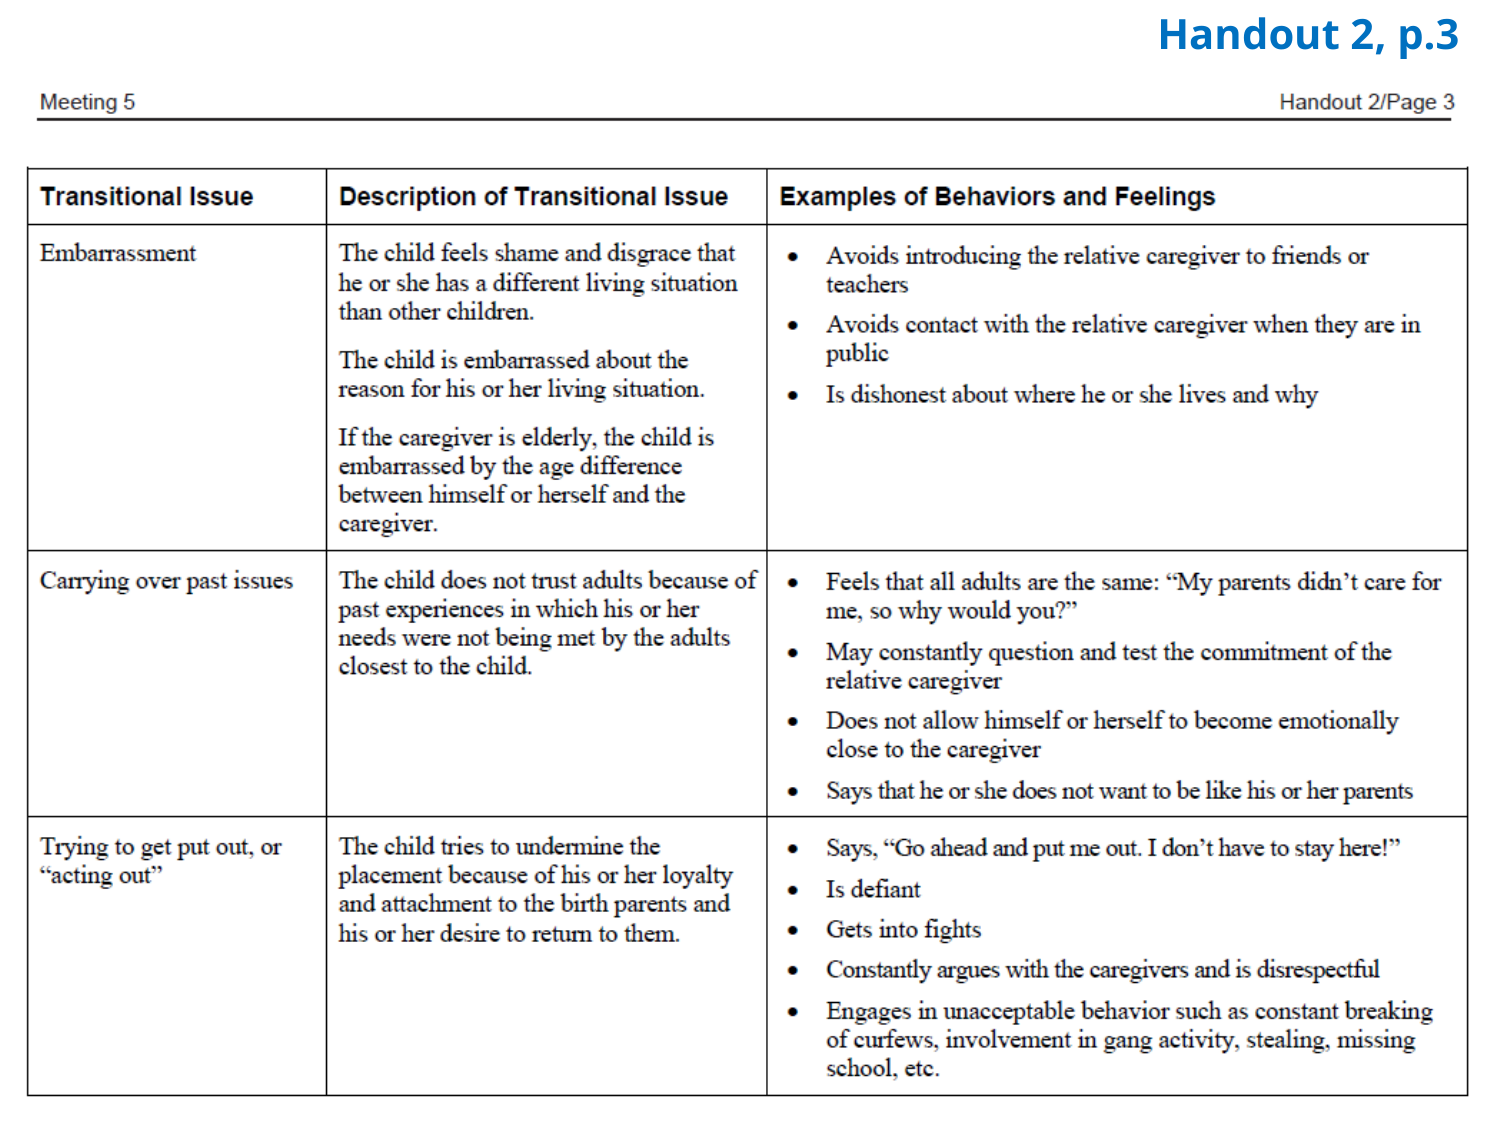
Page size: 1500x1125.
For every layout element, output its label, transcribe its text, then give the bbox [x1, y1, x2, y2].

picture [0, 70, 1500, 1125]
text_box Handout 2, p.3 [1142, 0, 1475, 69]
